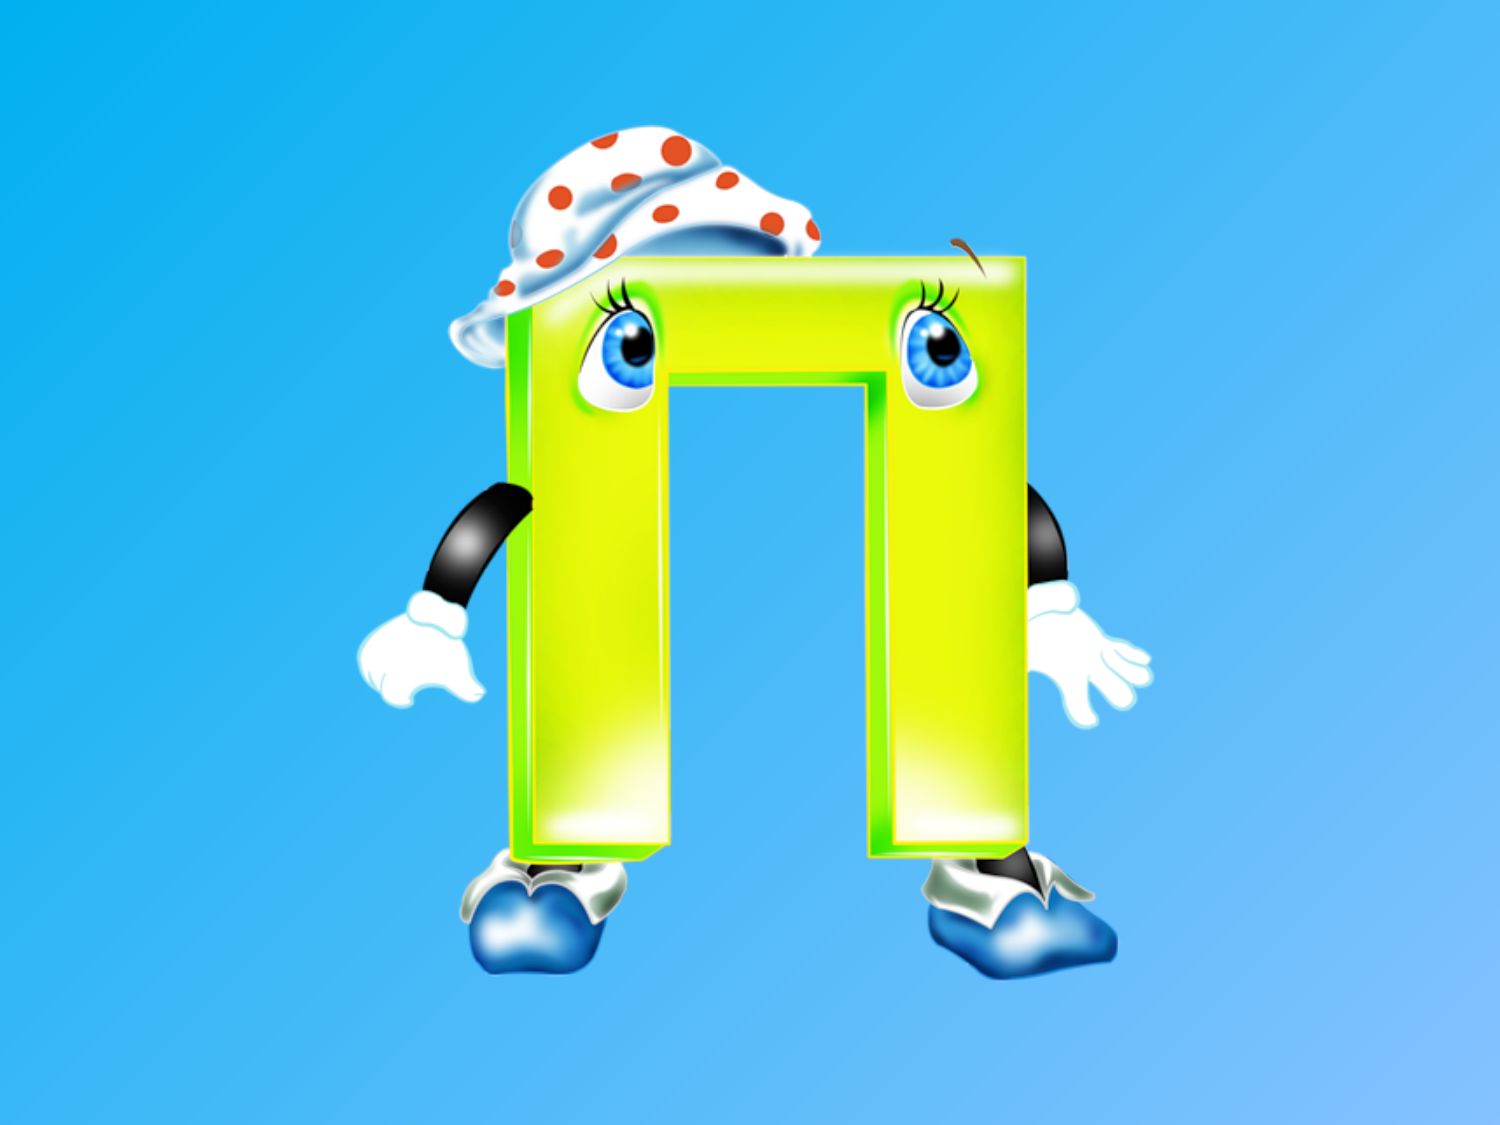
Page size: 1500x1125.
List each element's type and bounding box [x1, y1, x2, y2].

picture [351, 116, 1161, 991]
